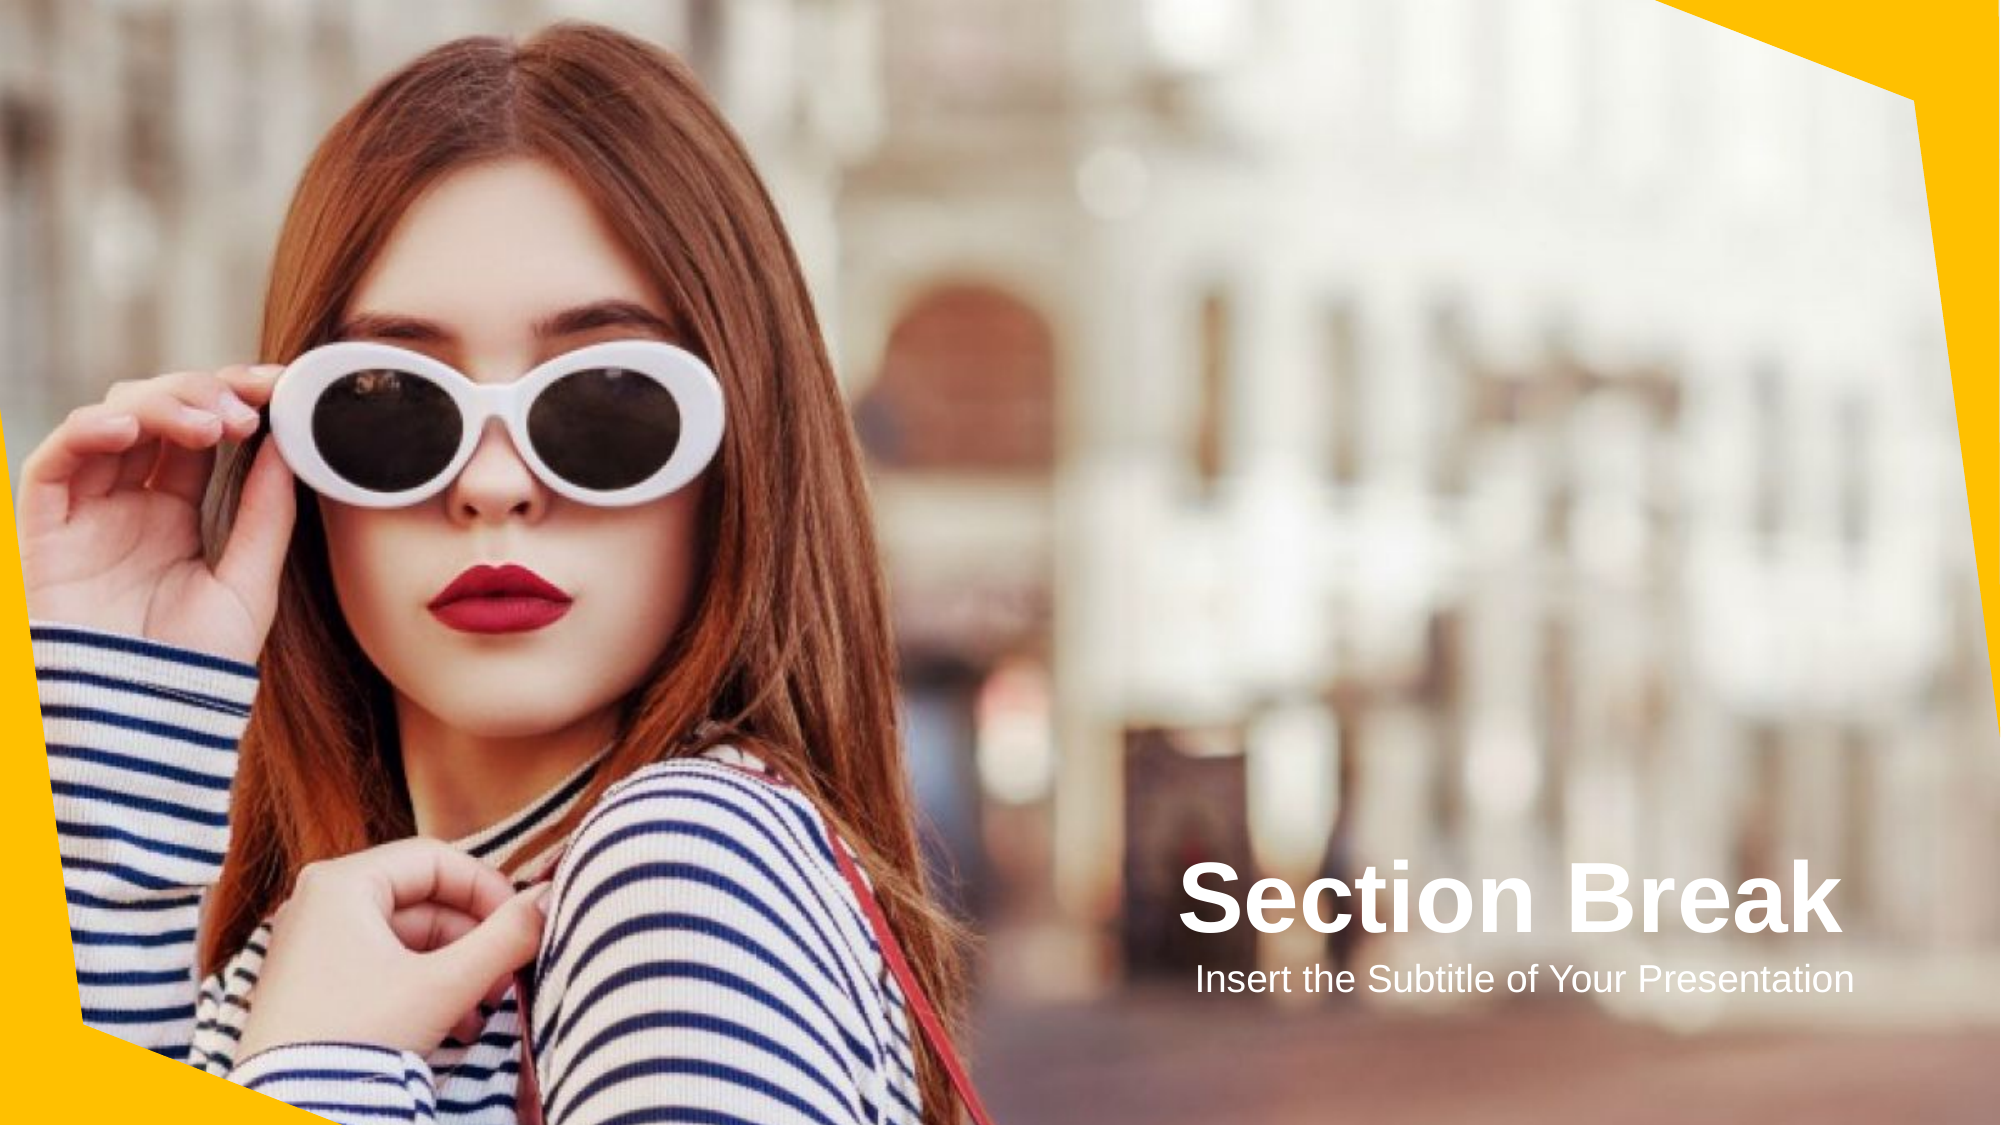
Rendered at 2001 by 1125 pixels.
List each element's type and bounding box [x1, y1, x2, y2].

text_box [1162, 824, 1964, 1008]
picture [0, 0, 2000, 1125]
